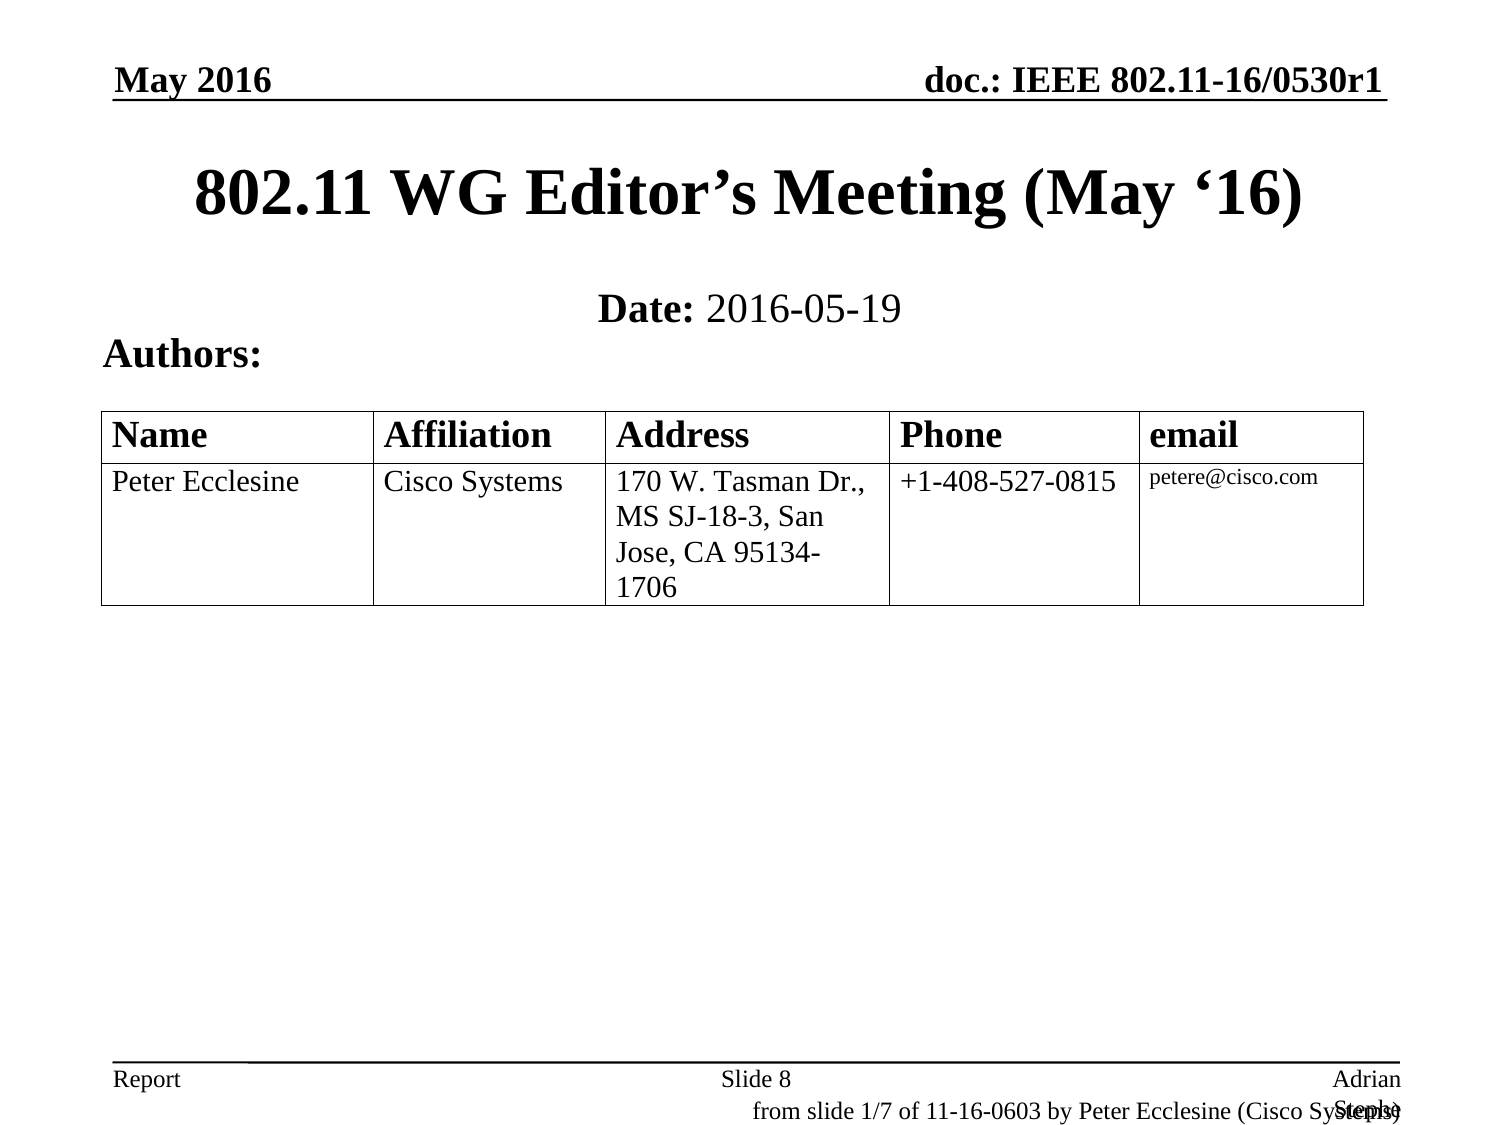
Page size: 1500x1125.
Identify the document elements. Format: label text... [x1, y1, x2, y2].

list Date: 2016-05-19 [112, 279, 1388, 342]
text_box from slide 1/7 of 11-16-0603 by Peter Ecclesine (Cisco Systems) [343, 1087, 1417, 1125]
footer Adrian Stephens, Intel Corporation [1324, 1061, 1402, 1087]
text_box Authors: [87, 318, 325, 381]
slide_number Slide 8 [711, 1061, 801, 1087]
title 802.11 WG Editor’s Meeting (May ‘16) [112, 112, 1388, 263]
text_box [86, 410, 1384, 834]
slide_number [114, 54, 374, 101]
